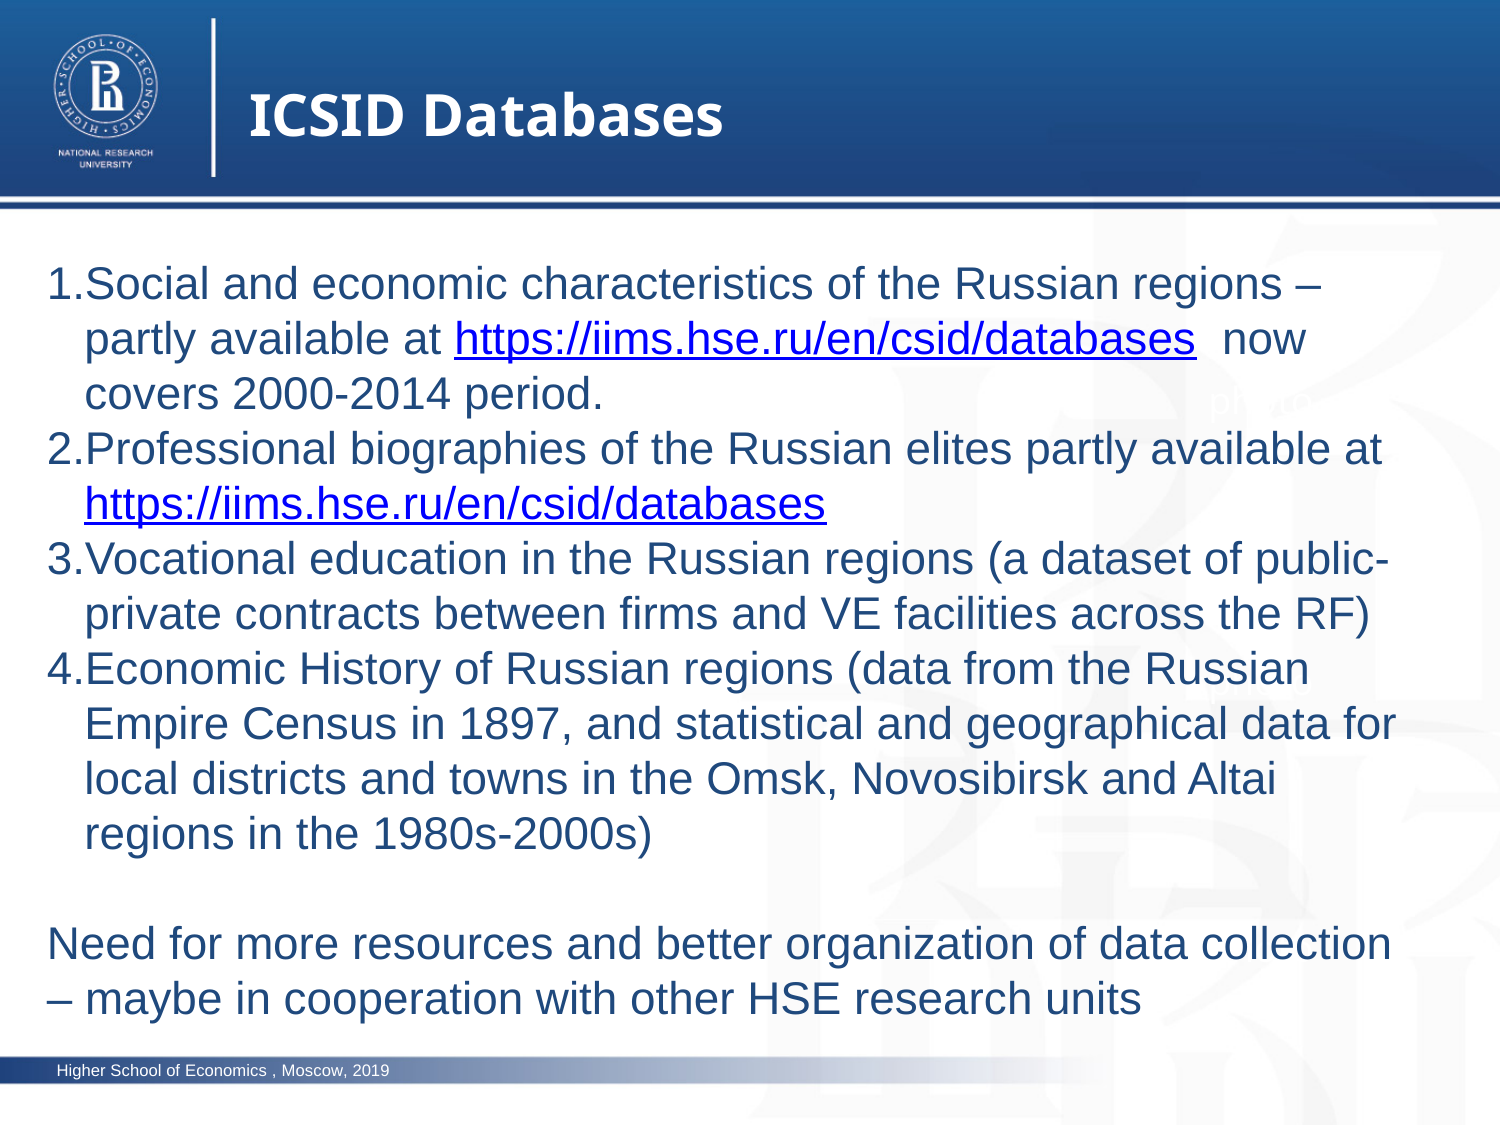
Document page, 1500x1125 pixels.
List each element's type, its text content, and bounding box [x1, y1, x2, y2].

text_box Higher School of Economics , Moscow, 2019 [41, 1052, 722, 1093]
picture [0, 0, 1500, 1125]
text_box Social and economic characteristics of the Russian regions – partly available at https://iims.hse.ru/en/csid/databases now covers 2000-2014 period. Professional biographies of the Russian elites partly available at https://iims.hse.ru/en/csid/databases Vocational education in the Russian regions (a dataset of public-private contracts between firms and VE facilities across the RF) Economic History of Russian regions (data from the Russian Empire Census in 1897, and statistical and geographical data for local districts and towns in the Omsk, Novosibirsk and Altai regions in the 1980s-2000s) Need for more resources and better organization of data collection – maybe in cooperation with other HSE research units [32, 246, 1445, 1031]
text_box ICSID Databases [234, 70, 1445, 155]
